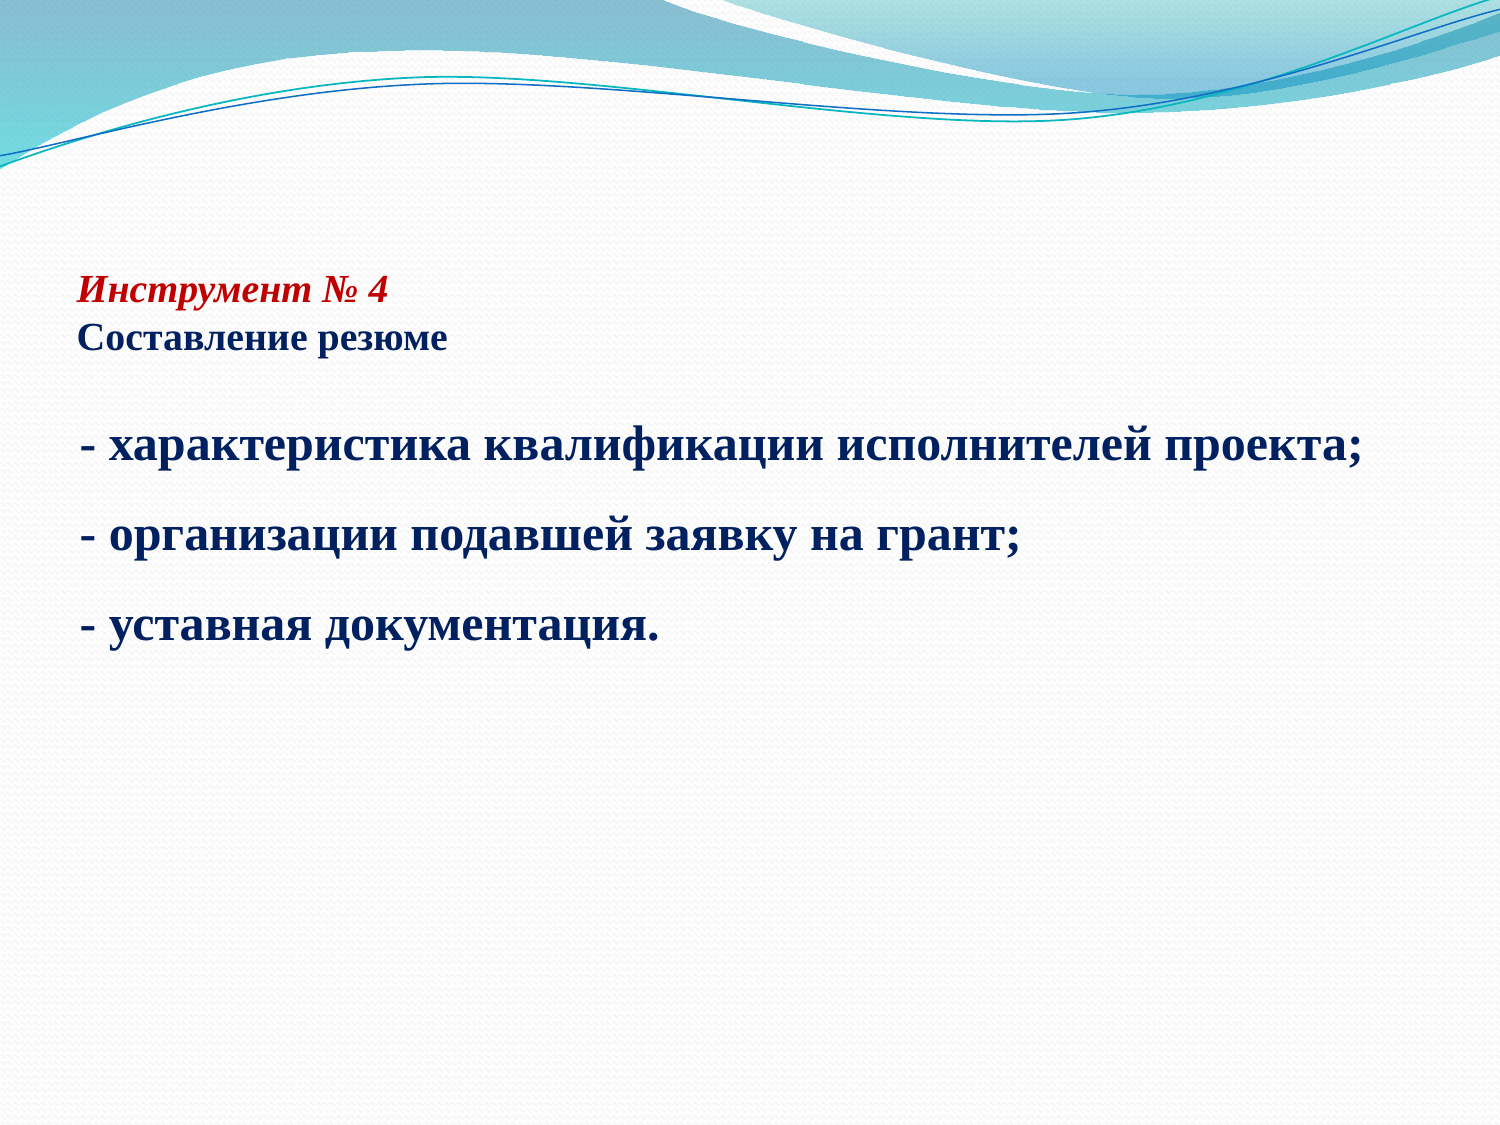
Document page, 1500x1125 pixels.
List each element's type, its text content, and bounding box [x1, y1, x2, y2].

list - характеристика квалификации исполнителей проекта; - организации подавшей заявку на грант; - уставная документация. [64, 373, 1415, 693]
title Инструмент № 4 Составление резюме [76, 255, 1427, 443]
